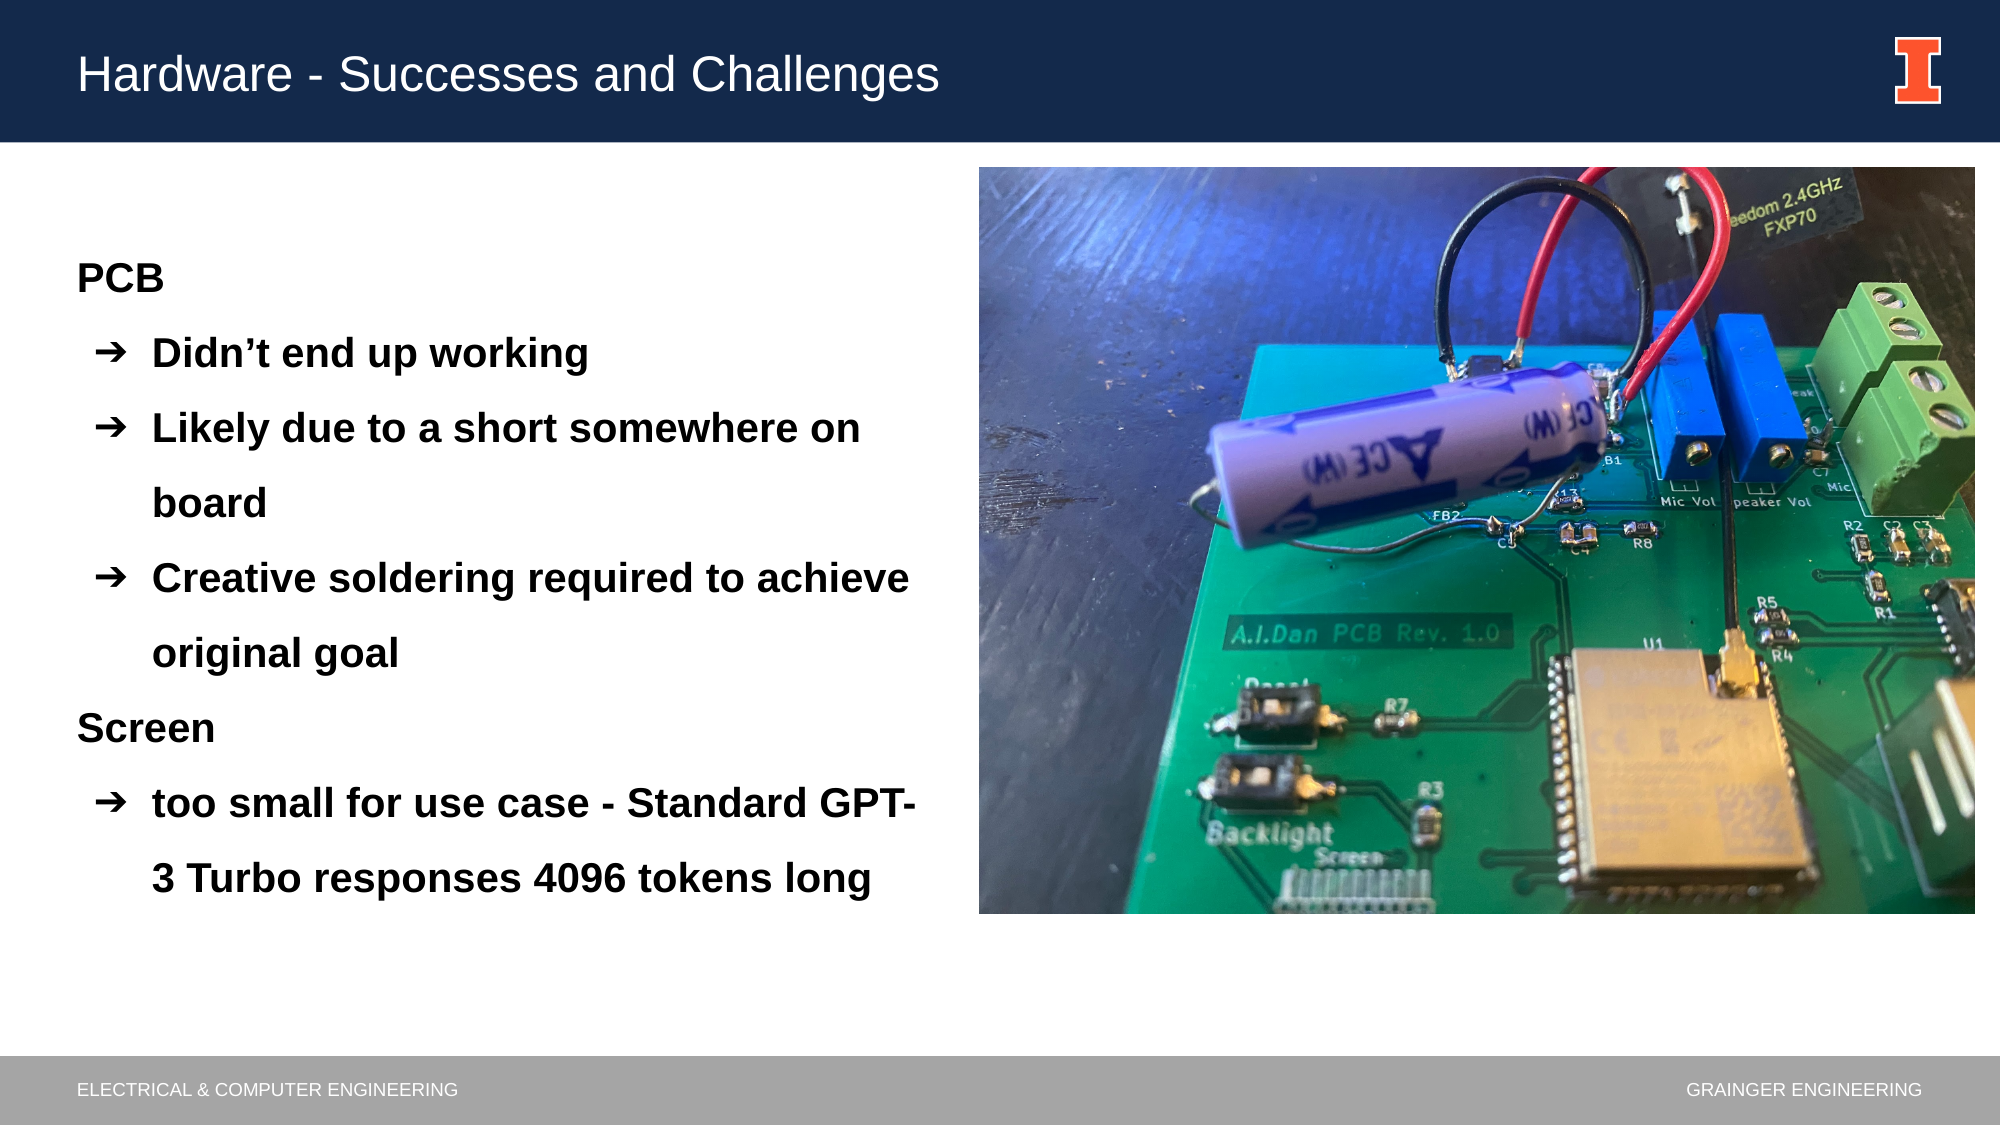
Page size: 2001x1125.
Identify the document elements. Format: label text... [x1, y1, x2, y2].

text_box [0, 0, 2000, 143]
text_box [0, 1056, 2000, 1125]
picture [1895, 37, 1942, 104]
text_box GRAINGER ENGINEERING [1531, 1070, 1938, 1108]
picture [979, 167, 1976, 915]
text_box ELECTRICAL & COMPUTER ENGINEERING [61, 1070, 1373, 1108]
text_box Hardware - Successes and Challenges [61, 33, 1852, 109]
text_box PCB Didn’t end up working Likely due to a short somewhere on board Creative soldering required to achieve original goal Screen too small for use case - Standard GPT-3 Turbo responses 4096 tokens long [61, 218, 955, 1010]
